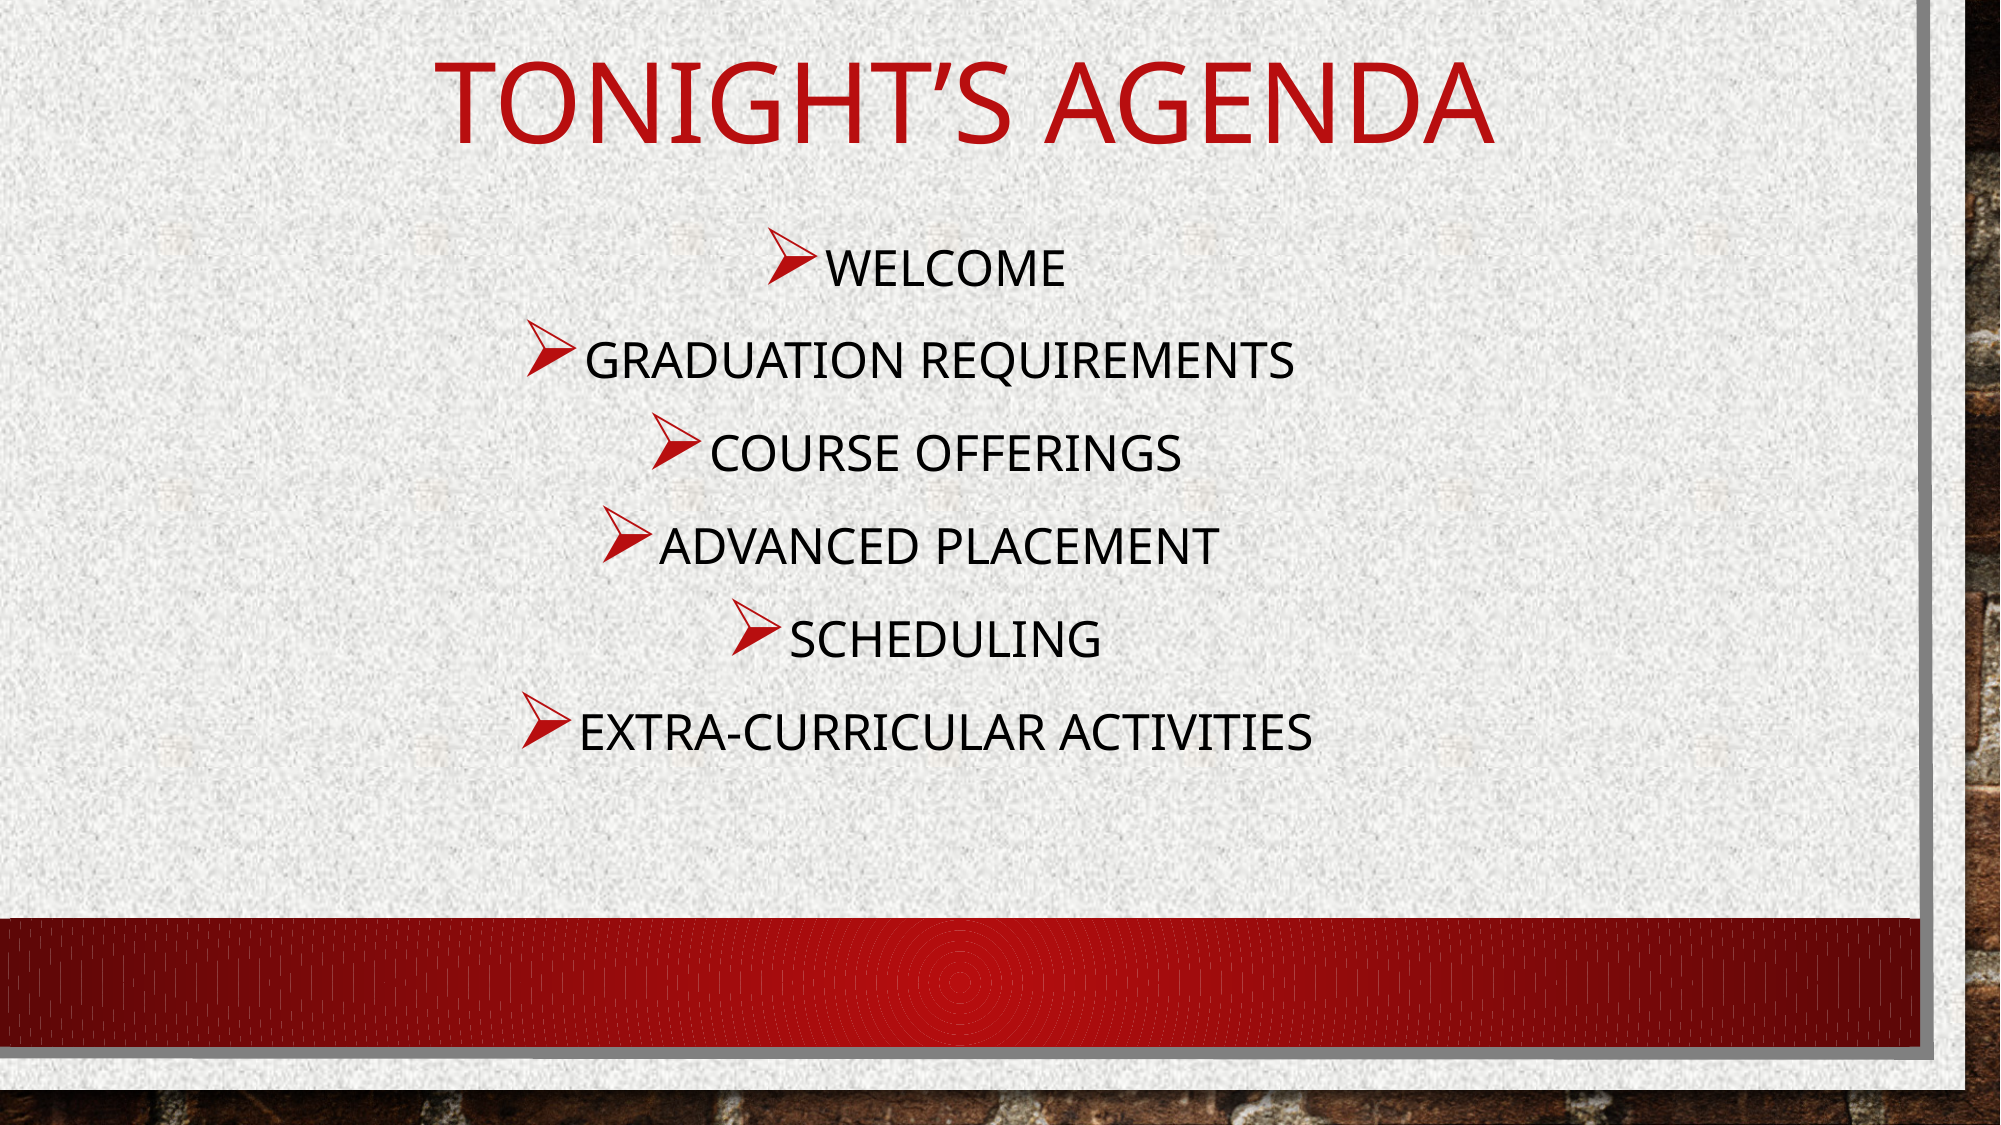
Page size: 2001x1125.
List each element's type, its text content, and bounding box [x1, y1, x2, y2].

list Welcome Graduation Requirements Course offerings Advanced Placement Scheduling Extra-curricular activities [181, 287, 1648, 790]
title Tonight’s agenda [112, 12, 1818, 202]
picture [0, 0, 2001, 1125]
picture [0, 0, 1919, 918]
